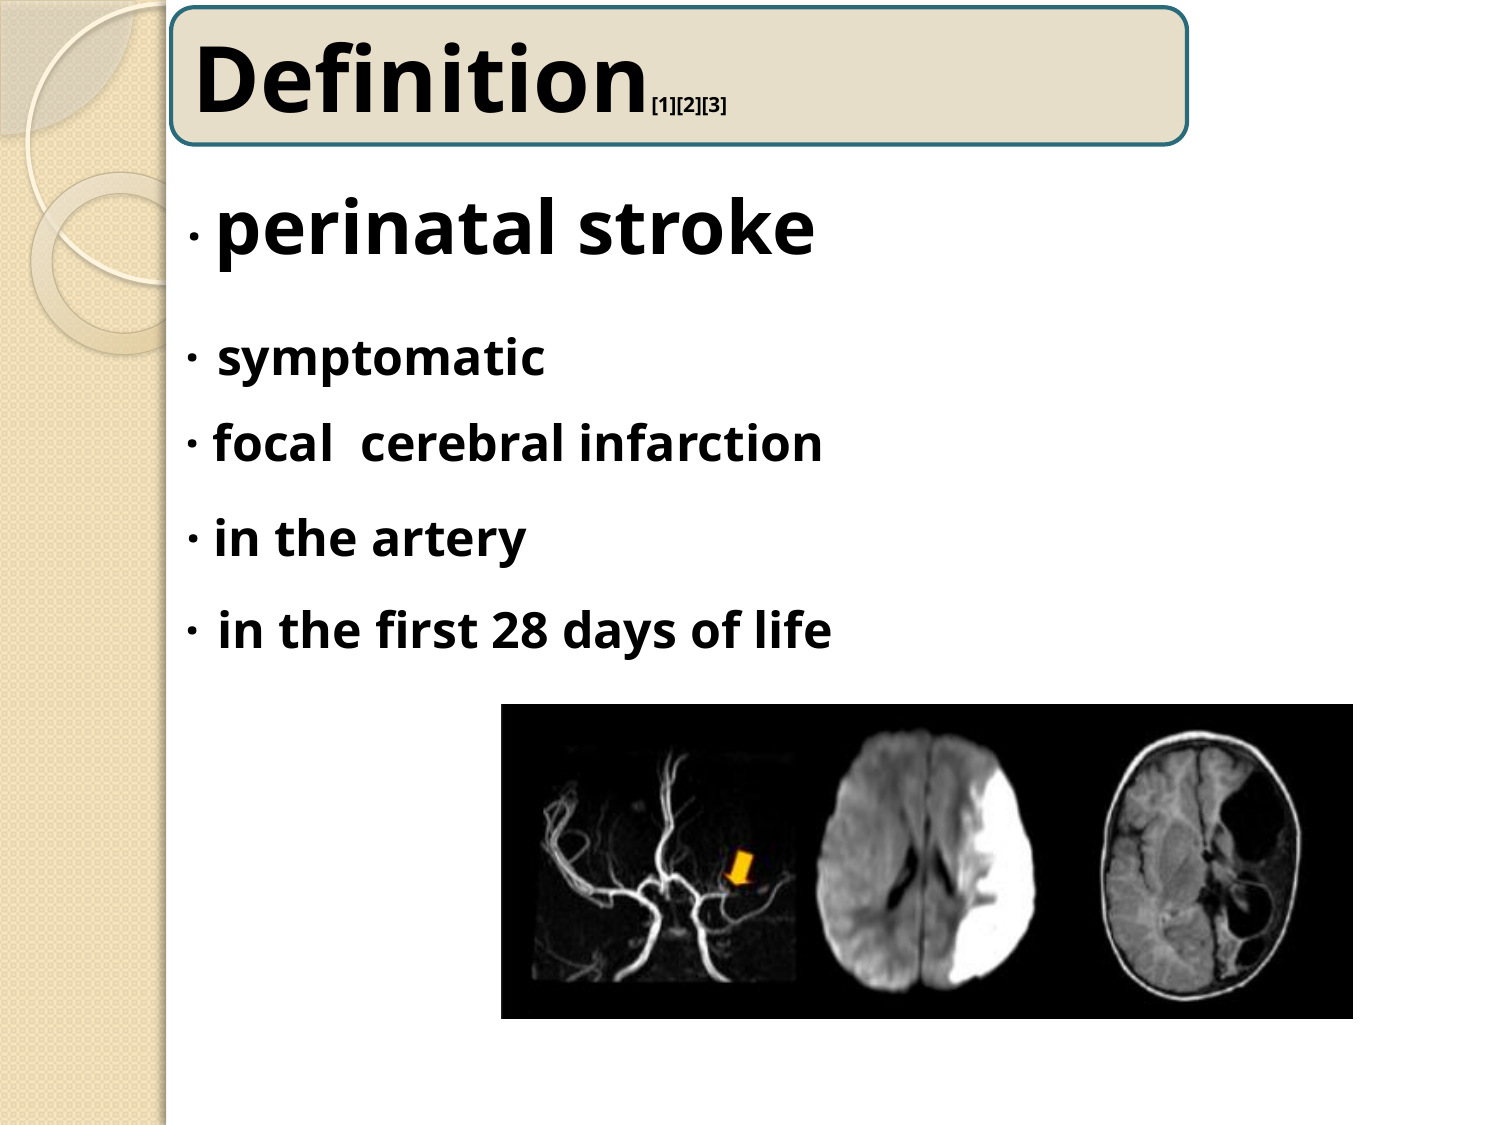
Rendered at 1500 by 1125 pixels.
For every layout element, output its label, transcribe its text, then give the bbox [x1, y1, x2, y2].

text_box · perinatal stroke [172, 172, 1413, 278]
text_box Definition[1][2][3] [169, 5, 1190, 147]
text_box · focal cerebral infarction [171, 403, 1412, 479]
text_box · in the artery [171, 498, 916, 574]
text_box · in the first 28 days of life [171, 574, 1058, 669]
picture [501, 703, 1353, 1019]
text_box · symptomatic [171, 301, 1058, 396]
